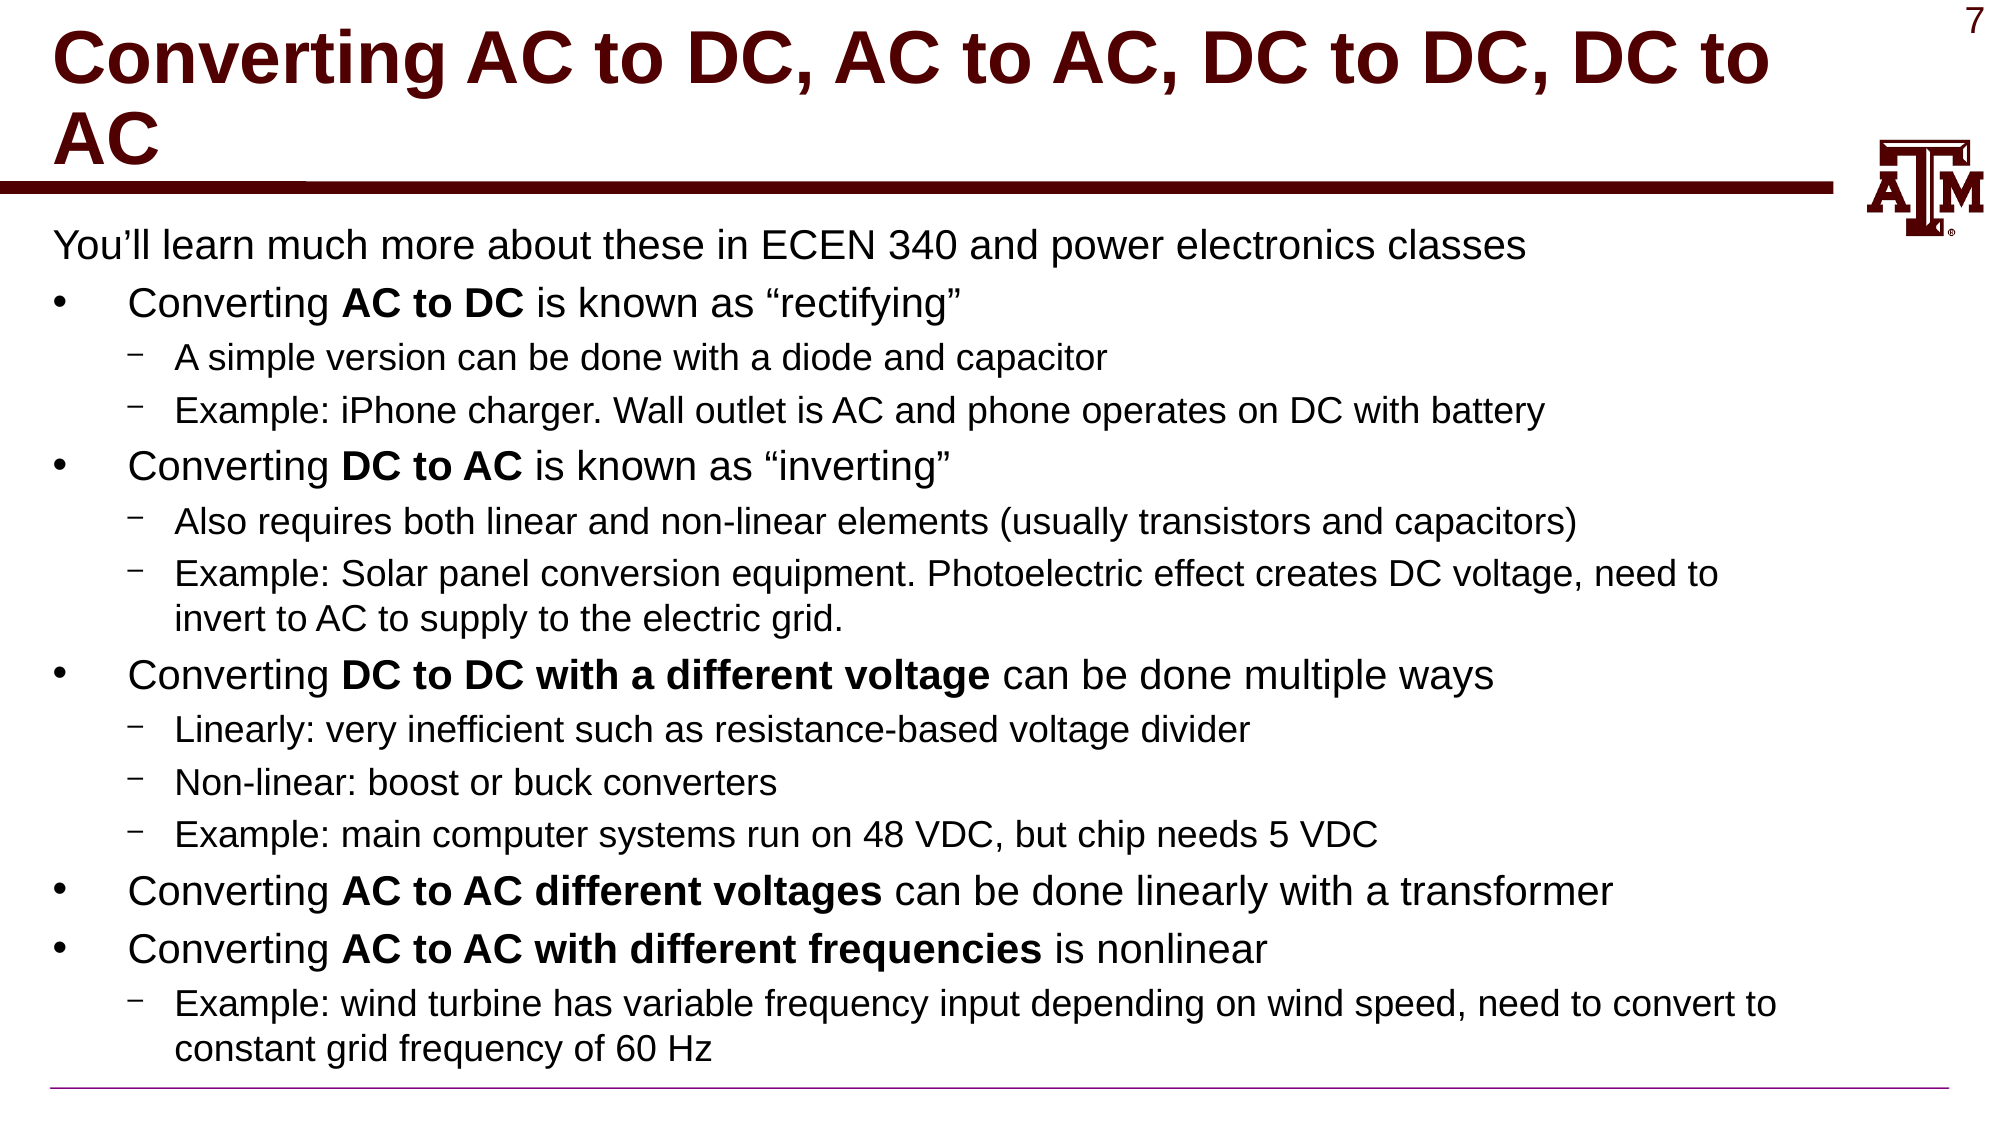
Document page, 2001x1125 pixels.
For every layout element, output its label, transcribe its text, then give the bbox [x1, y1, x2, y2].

list You’ll learn much more about these in ECEN 340 and power electronics classes Converting AC to DC is known as “rectifying” A simple version can be done with a diode and capacitor Example: iPhone charger. Wall outlet is AC and phone operates on DC with battery Converting DC to AC is known as “inverting” Also requires both linear and non-linear elements (usually transistors and capacitors) Example: Solar panel conversion equipment. Photoelectric effect creates DC voltage, need to invert to AC to supply to the electric grid. Converting DC to DC with a different voltage can be done multiple ways Linearly: very inefficient such as resistance-based voltage divider Non-linear: boost or buck converters Example: main computer systems run on 48 VDC, but chip needs 5 VDC Converting AC to AC different voltages can be done linearly with a transformer Converting AC to AC with different frequencies is nonlinear Example: wind turbine has variable frequency input depending on wind speed, need to convert to constant grid frequency of 60 Hz [37, 209, 1826, 1063]
title Converting AC to DC, AC to AC, DC to DC, DC to AC [37, 12, 1826, 188]
picture [1850, 112, 2000, 263]
